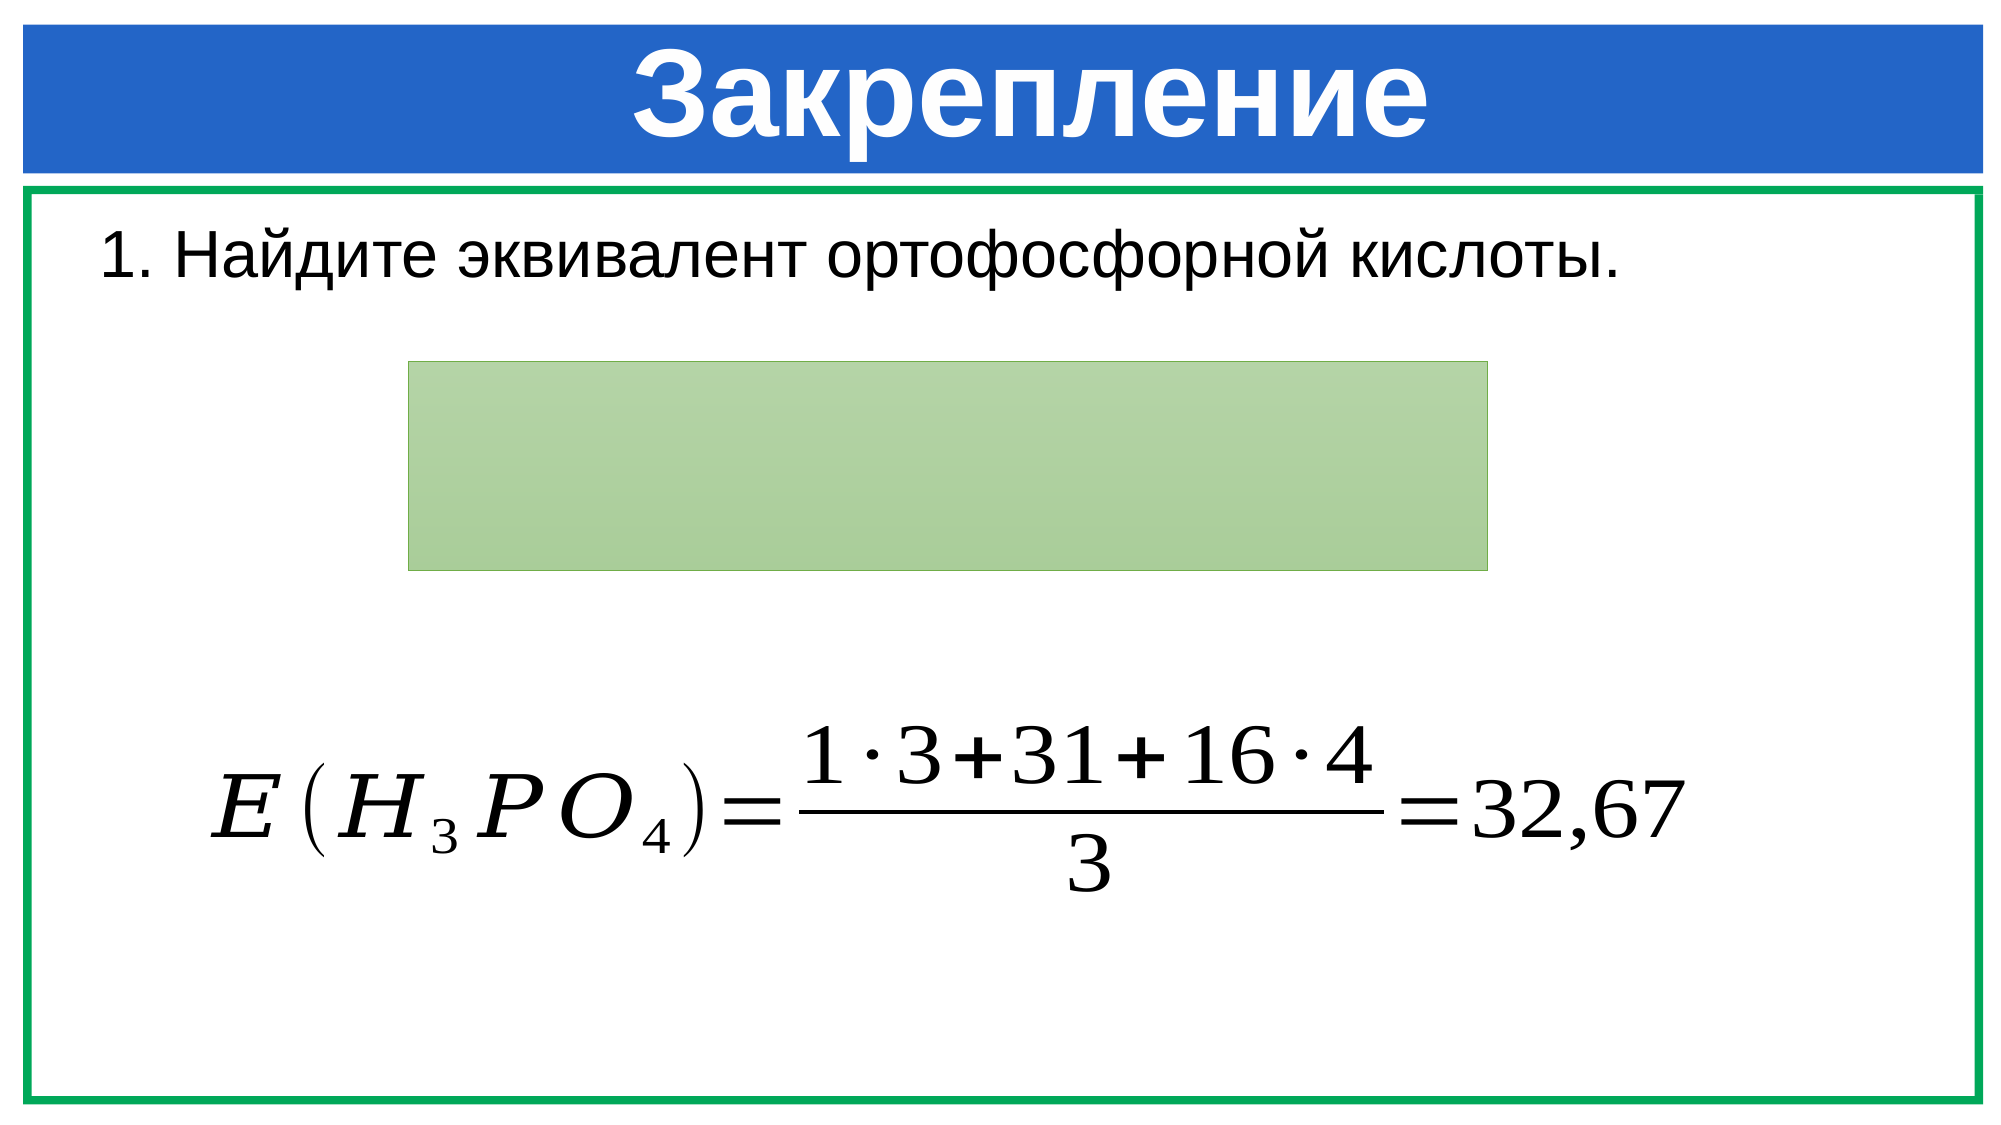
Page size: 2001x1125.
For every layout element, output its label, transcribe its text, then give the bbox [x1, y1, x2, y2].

title Закрепление [168, 53, 1894, 139]
text_box Найдите эквивалент ортофосфорной кислоты. [84, 212, 1867, 322]
